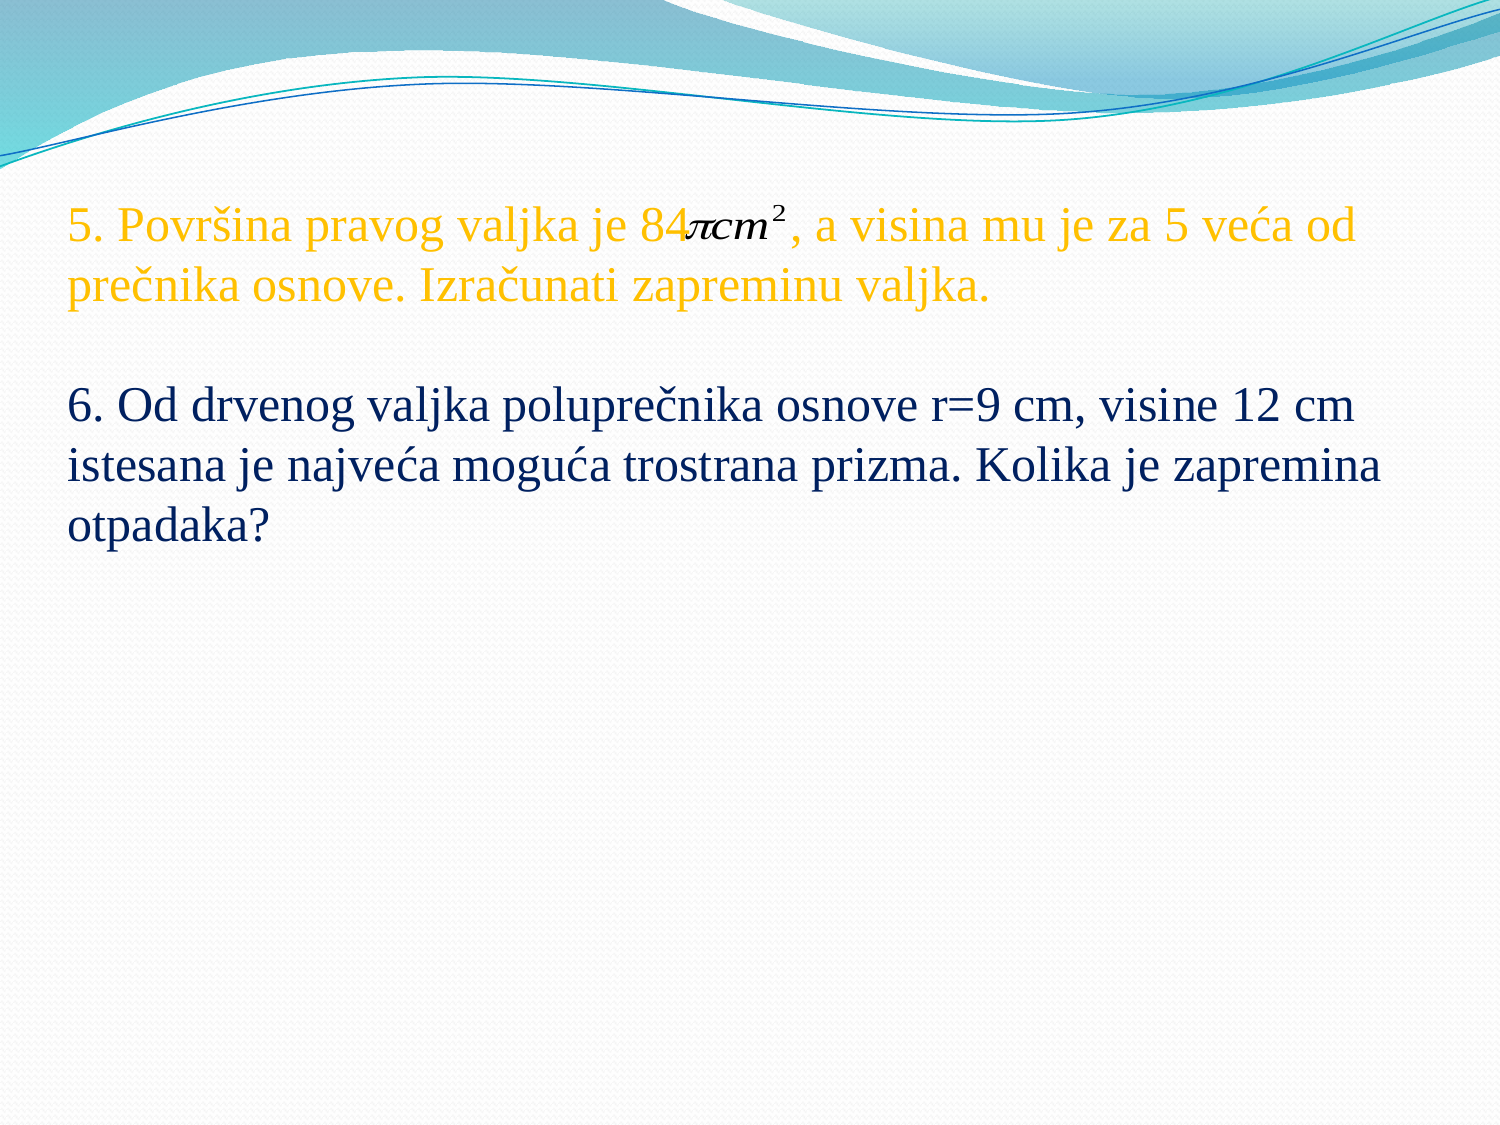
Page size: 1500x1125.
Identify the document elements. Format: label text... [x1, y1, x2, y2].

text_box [678, 194, 798, 251]
text_box 5. Površina pravog valjka je 84 , a visina mu je za 5 veća od prečnika osnove. Izračunati zapreminu valjka. 6. Od drvenog valjka poluprečnika osnove r=9 cm, visine 12 cm istesana je najveća moguća trostrana prizma. Kolika je zapremina otpadaka? [53, 184, 1424, 560]
